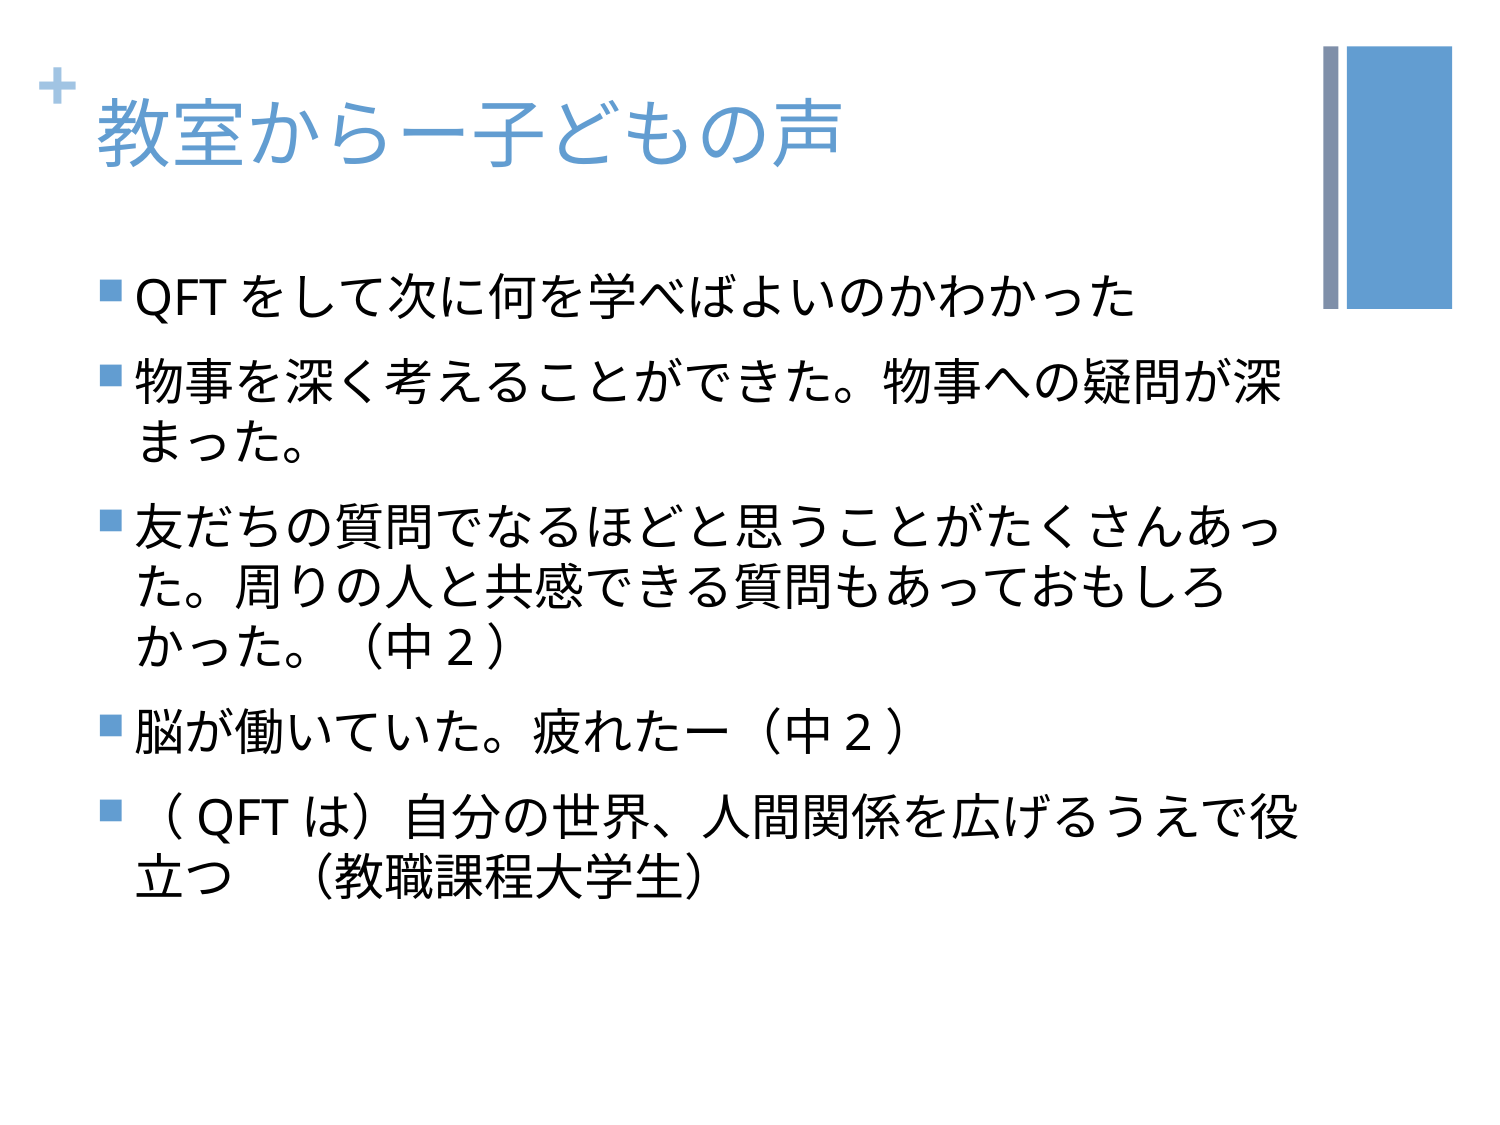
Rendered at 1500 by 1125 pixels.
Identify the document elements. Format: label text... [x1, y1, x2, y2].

title 教室からー子どもの声 [81, 79, 1322, 244]
list QFTをして次に何を学べばよいのかわかった 物事を深く考えることができた。物事への疑問が深まった。 友だちの質問でなるほどと思うことがたくさんあった。周りの人と共感できる質問もあっておもしろかった。（中2） 脳が働いていた。疲れたー（中2） （QFTは）自分の世界、人間関係を広げるうえで役立つ （教職課程大学生） [81, 258, 1322, 967]
